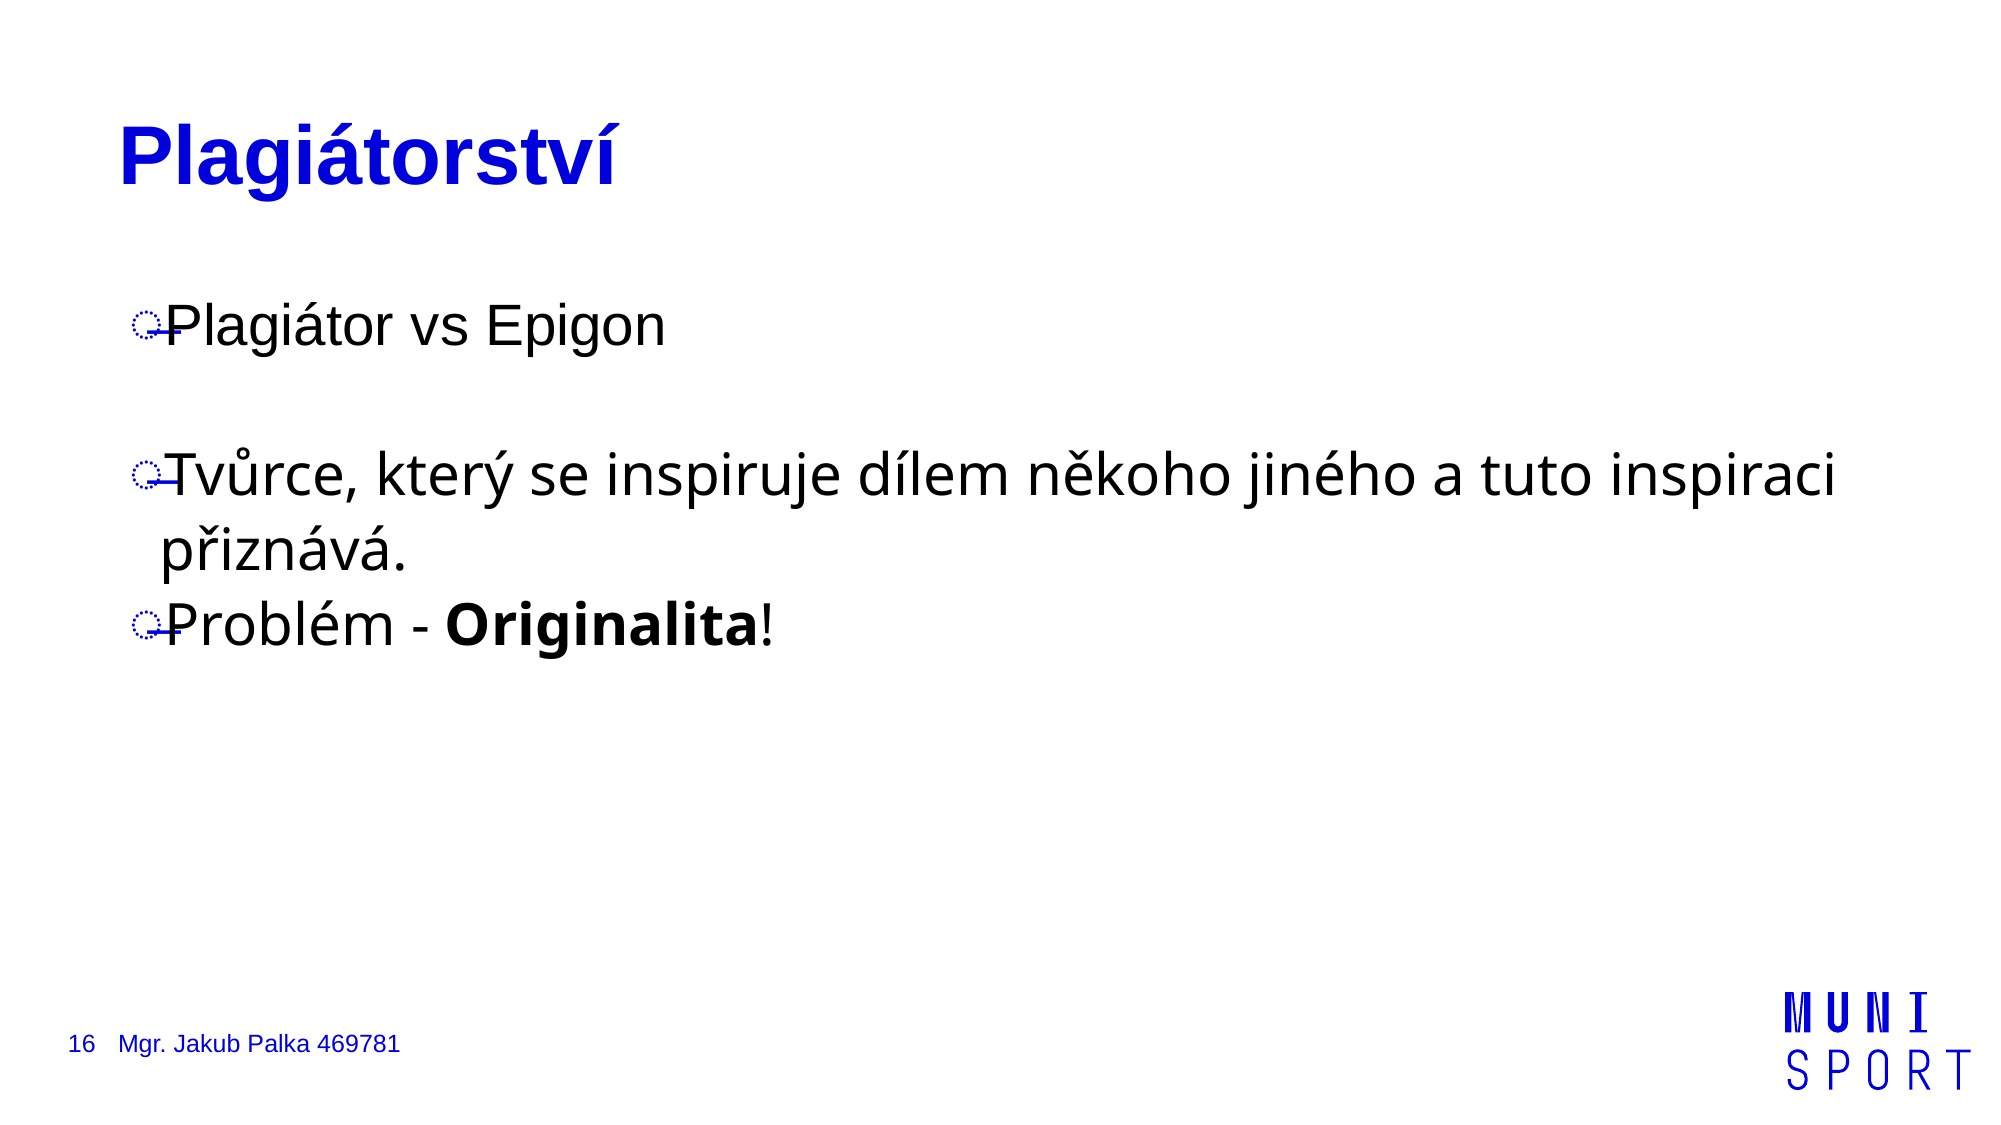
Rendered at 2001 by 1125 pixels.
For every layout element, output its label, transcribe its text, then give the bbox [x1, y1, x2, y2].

title Plagiátorství [118, 118, 1883, 193]
slide_number 16 [67, 1021, 110, 1063]
footer Mgr. Jakub Palka 469781 [118, 1021, 1418, 1063]
list Plagiátor vs Epigon Tvůrce, který se inspiruje dílem někoho jiného a tuto inspiraci přiznává. Problém - Originalita! [118, 282, 1883, 962]
